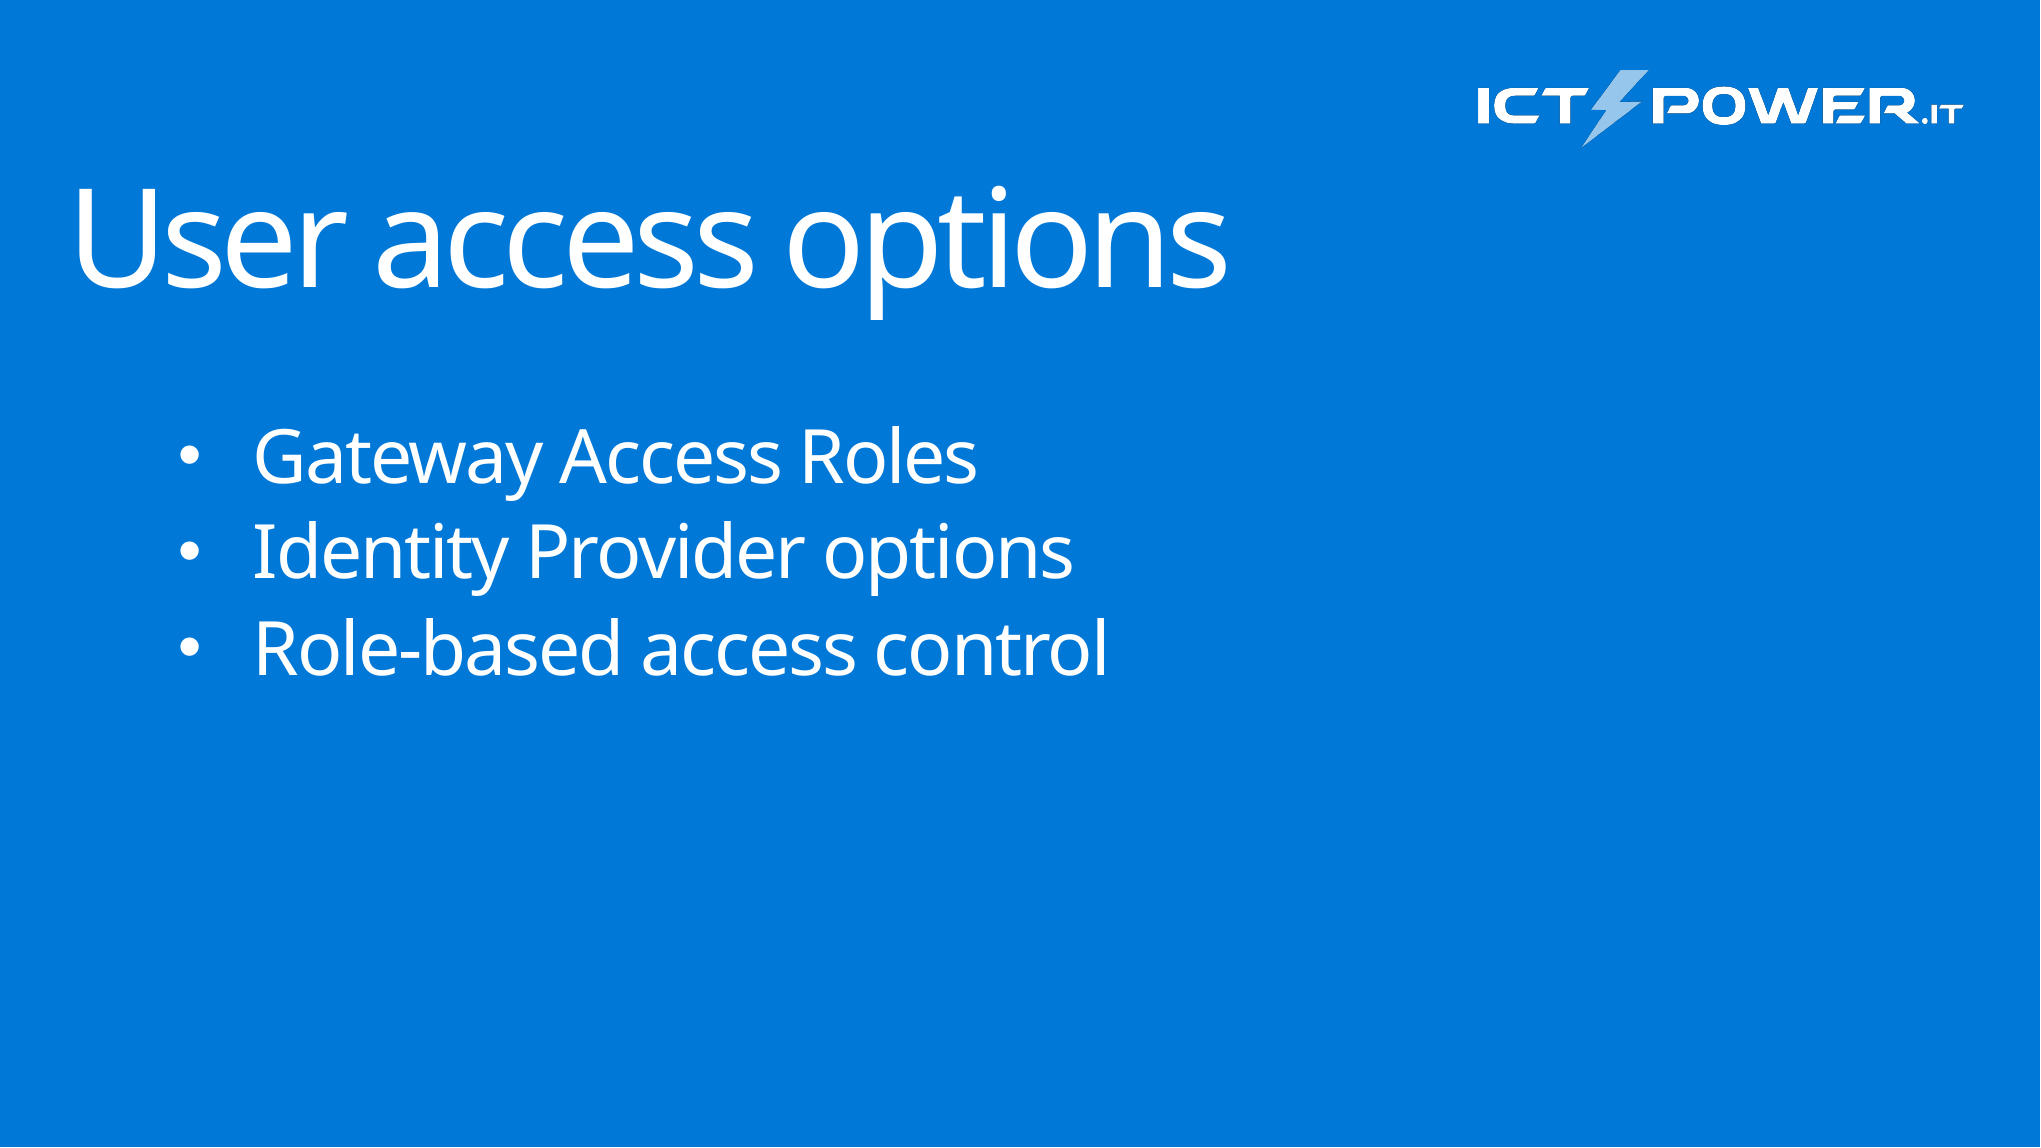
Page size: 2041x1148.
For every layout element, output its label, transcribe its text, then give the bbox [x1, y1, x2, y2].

title User access options [43, 154, 1838, 335]
text_box Gateway Access Roles Identity Provider options Role-based access control [153, 403, 1220, 770]
picture [1478, 70, 1964, 148]
